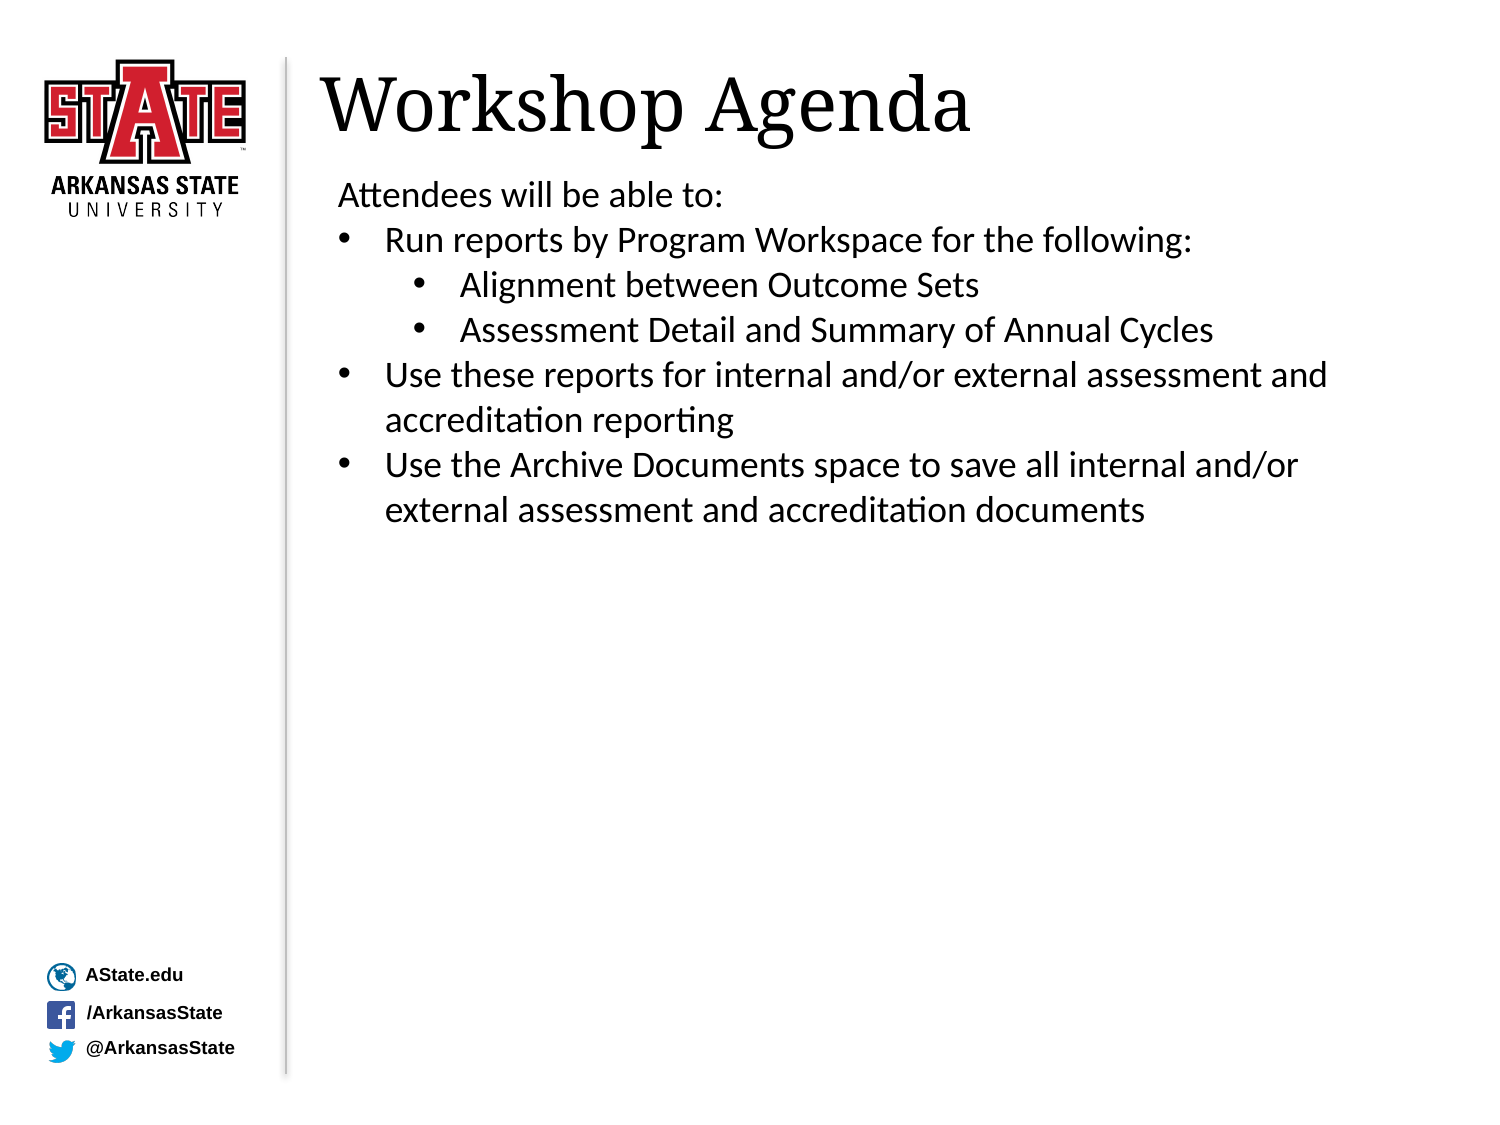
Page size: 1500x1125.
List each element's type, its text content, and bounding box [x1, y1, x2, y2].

text_box AState.edu [70, 954, 199, 993]
picture [47, 962, 59, 972]
picture [50, 969, 74, 989]
text_box /ArkansasState [76, 993, 238, 1028]
picture [42, 57, 248, 218]
text_box @ArkansasState [85, 1028, 250, 1066]
picture [38, 1000, 85, 1075]
text_box Workshop Agenda [304, 48, 990, 154]
text_box Attendees will be able to: Run reports by Program Workspace for the following: Alignment between Outcome Sets Assessment Detail and Summary of Annual Cycles Use these reports for internal and/or external assessment and accreditation reporting Use the Archive Documents space to save all internal and/or external assessment and accreditation documents [323, 162, 1436, 538]
picture [47, 983, 54, 991]
picture [65, 962, 76, 970]
